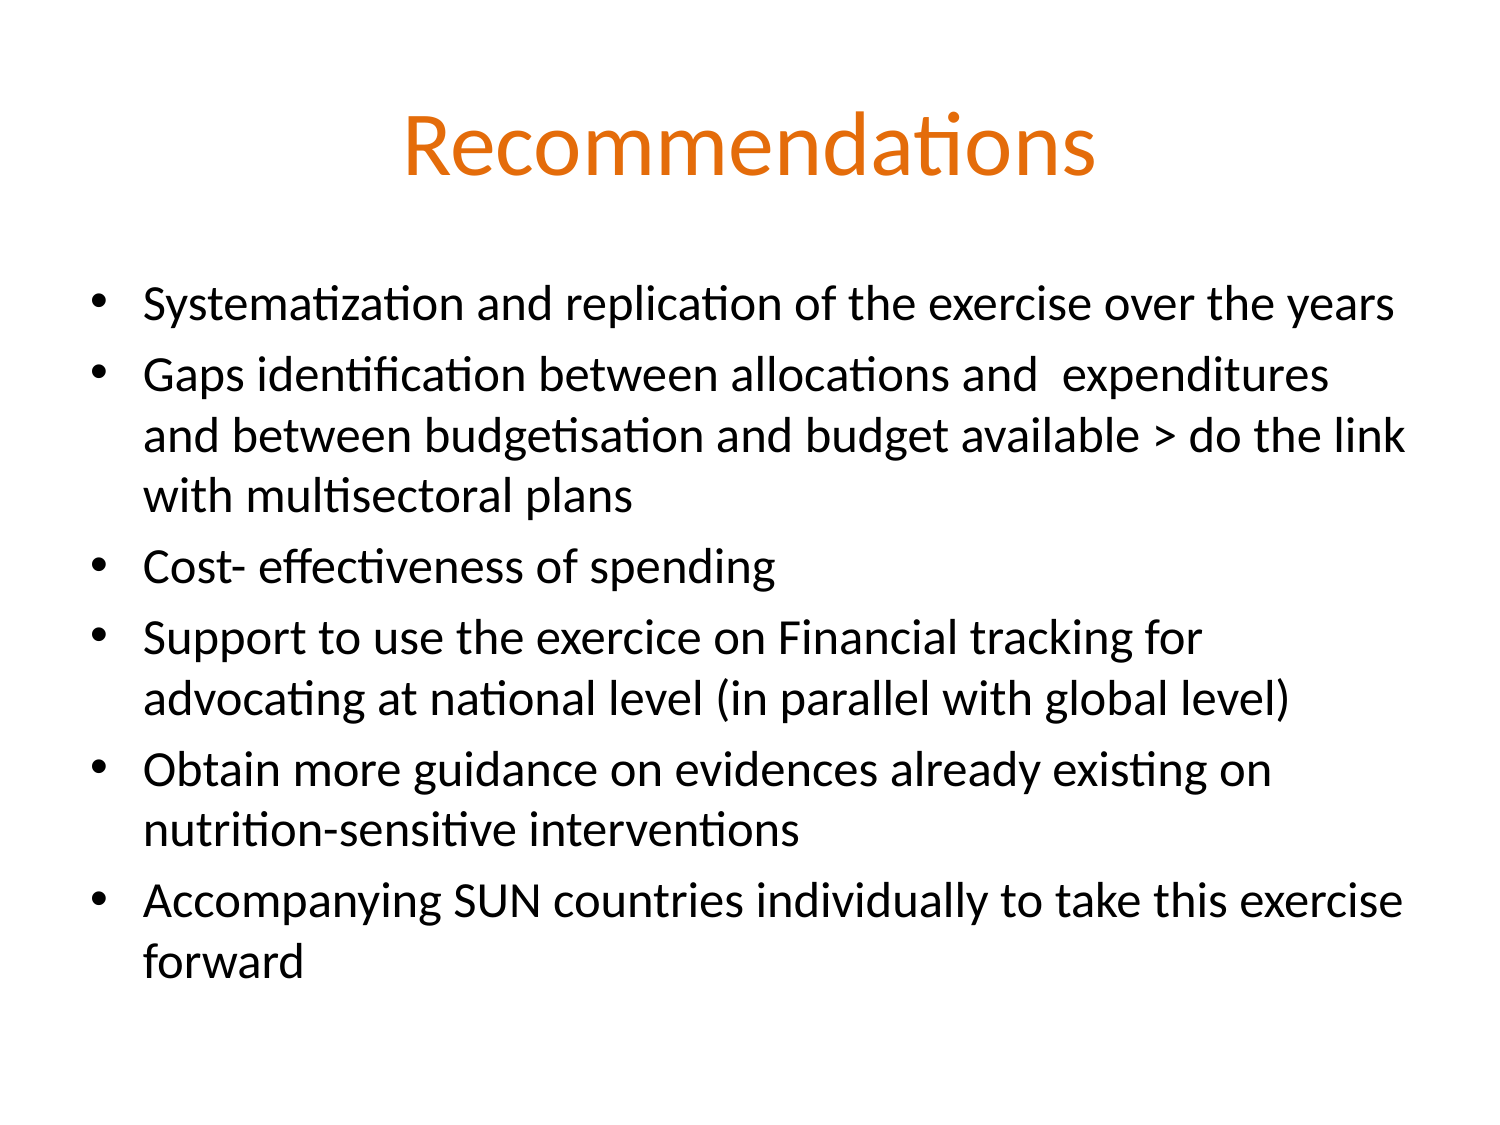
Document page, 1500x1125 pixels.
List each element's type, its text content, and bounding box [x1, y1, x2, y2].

title Recommendations [75, 45, 1425, 233]
list Systematization and replication of the exercise over the years Gaps identification between allocations and expenditures and between budgetisation and budget available > do the link with multisectoral plans Cost- effectiveness of spending Support to use the exercice on Financial tracking for advocating at national level (in parallel with global level) Obtain more guidance on evidences already existing on nutrition-sensitive interventions Accompanying SUN countries individually to take this exercise forward [75, 262, 1425, 1005]
